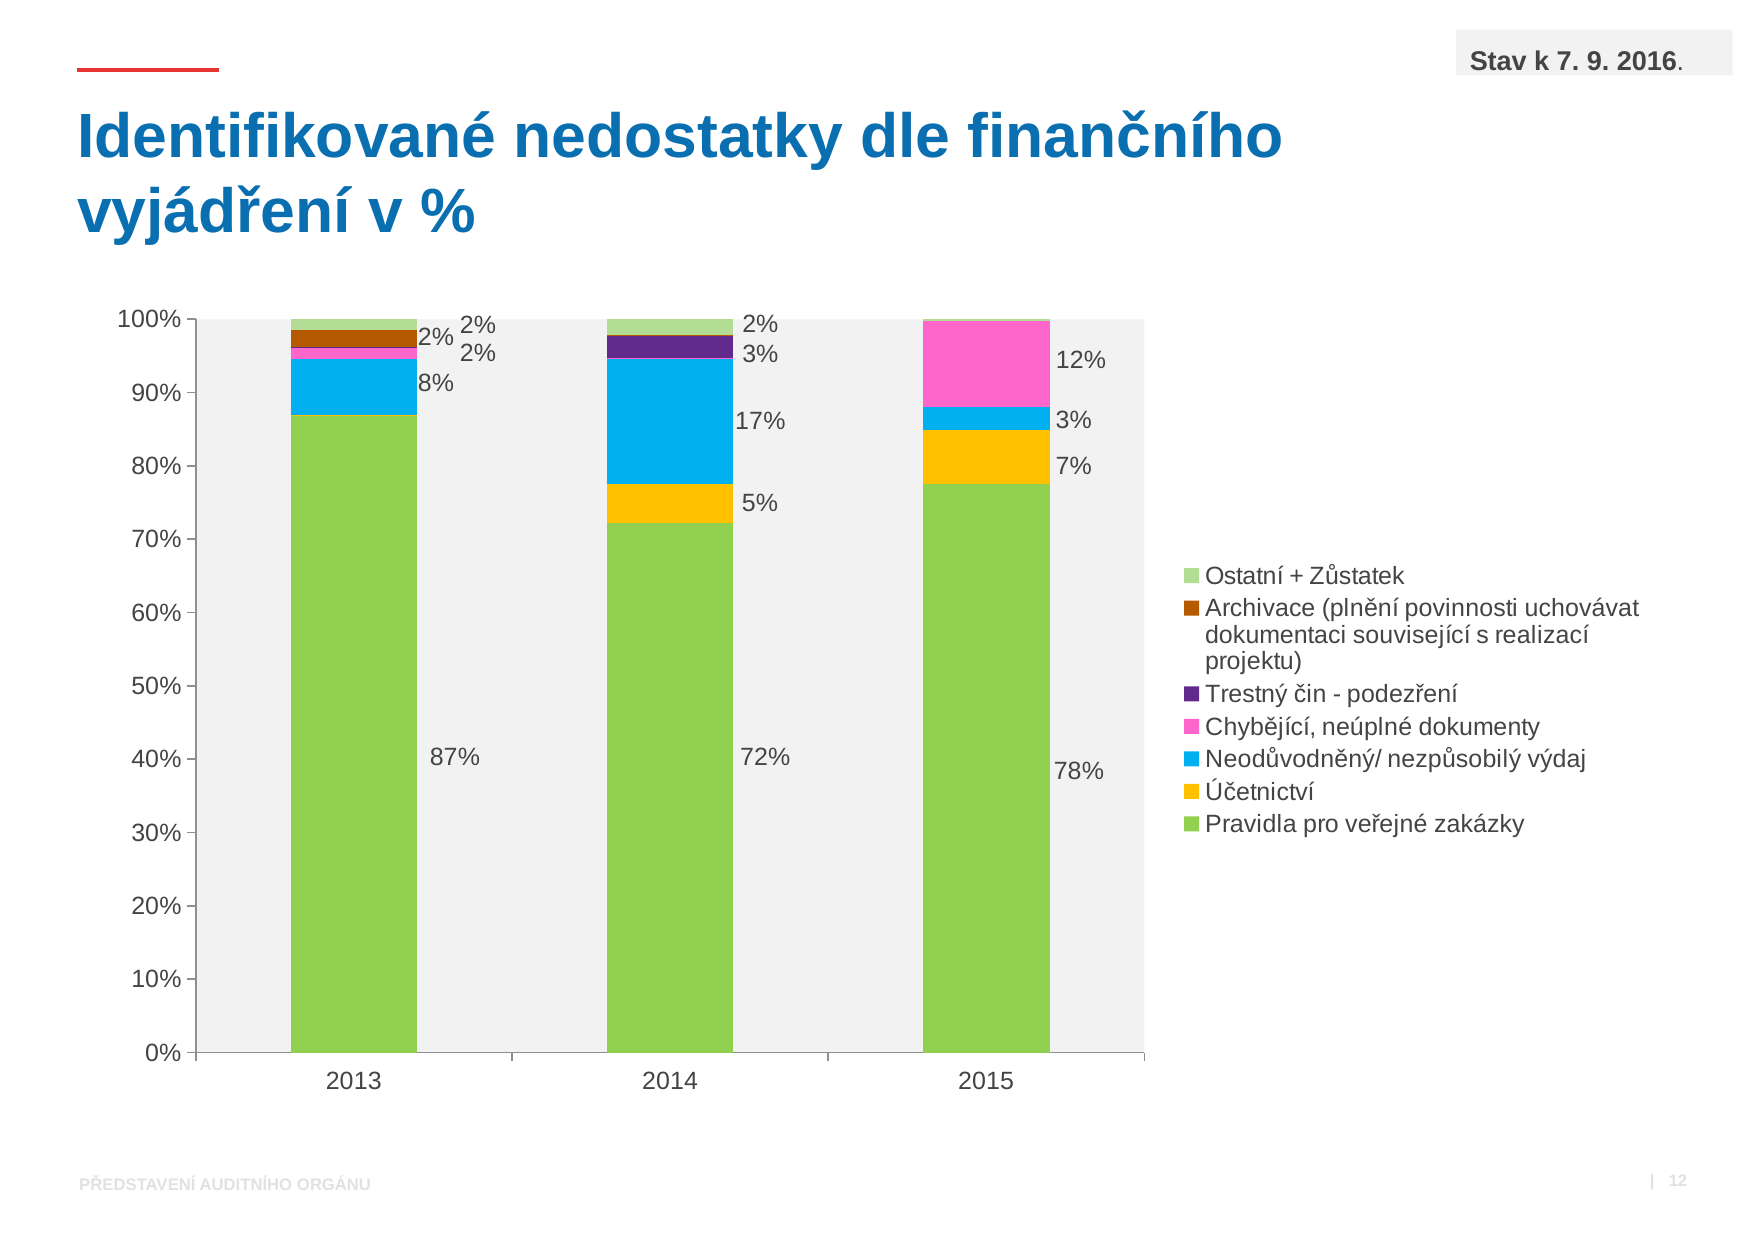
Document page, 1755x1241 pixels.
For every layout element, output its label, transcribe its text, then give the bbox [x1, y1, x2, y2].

text_box Stav k 7. 9. 2016. [1454, 28, 1735, 77]
chart [85, 289, 1661, 1111]
slide_number | 12 [1427, 1169, 1688, 1190]
title Identifikované nedostatky dle finančního vyjádření v % [77, 95, 1552, 247]
footer Představení Auditního orgánu [77, 1173, 702, 1194]
